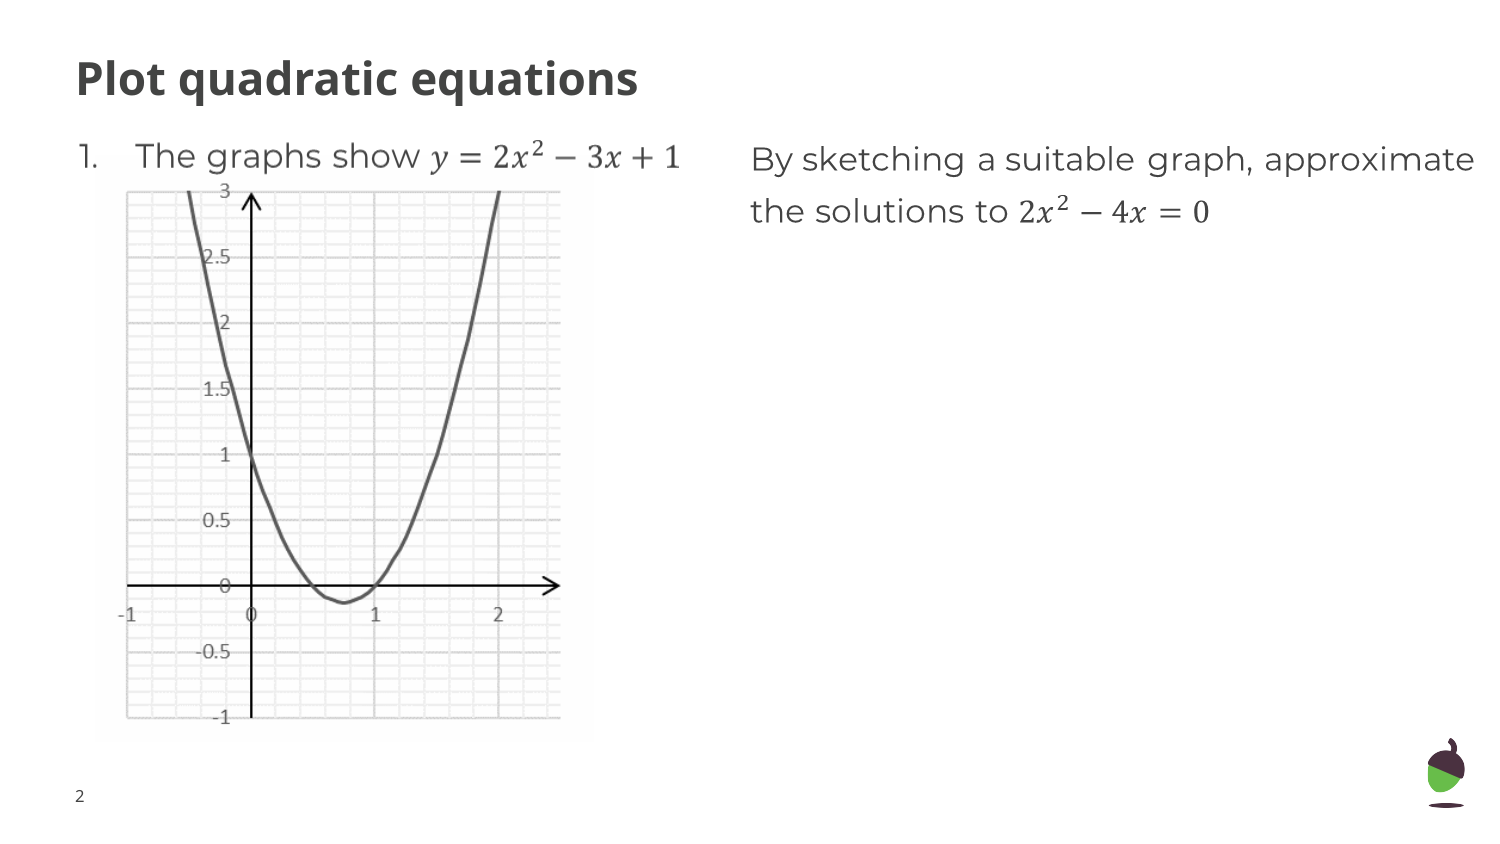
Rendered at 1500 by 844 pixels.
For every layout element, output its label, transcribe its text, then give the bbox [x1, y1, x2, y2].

text_box [79, 128, 821, 189]
picture [95, 155, 594, 742]
title Plot quadratic equations [75, 41, 1147, 120]
slide_number ‹#› [75, 786, 194, 816]
text_box [750, 131, 1492, 819]
